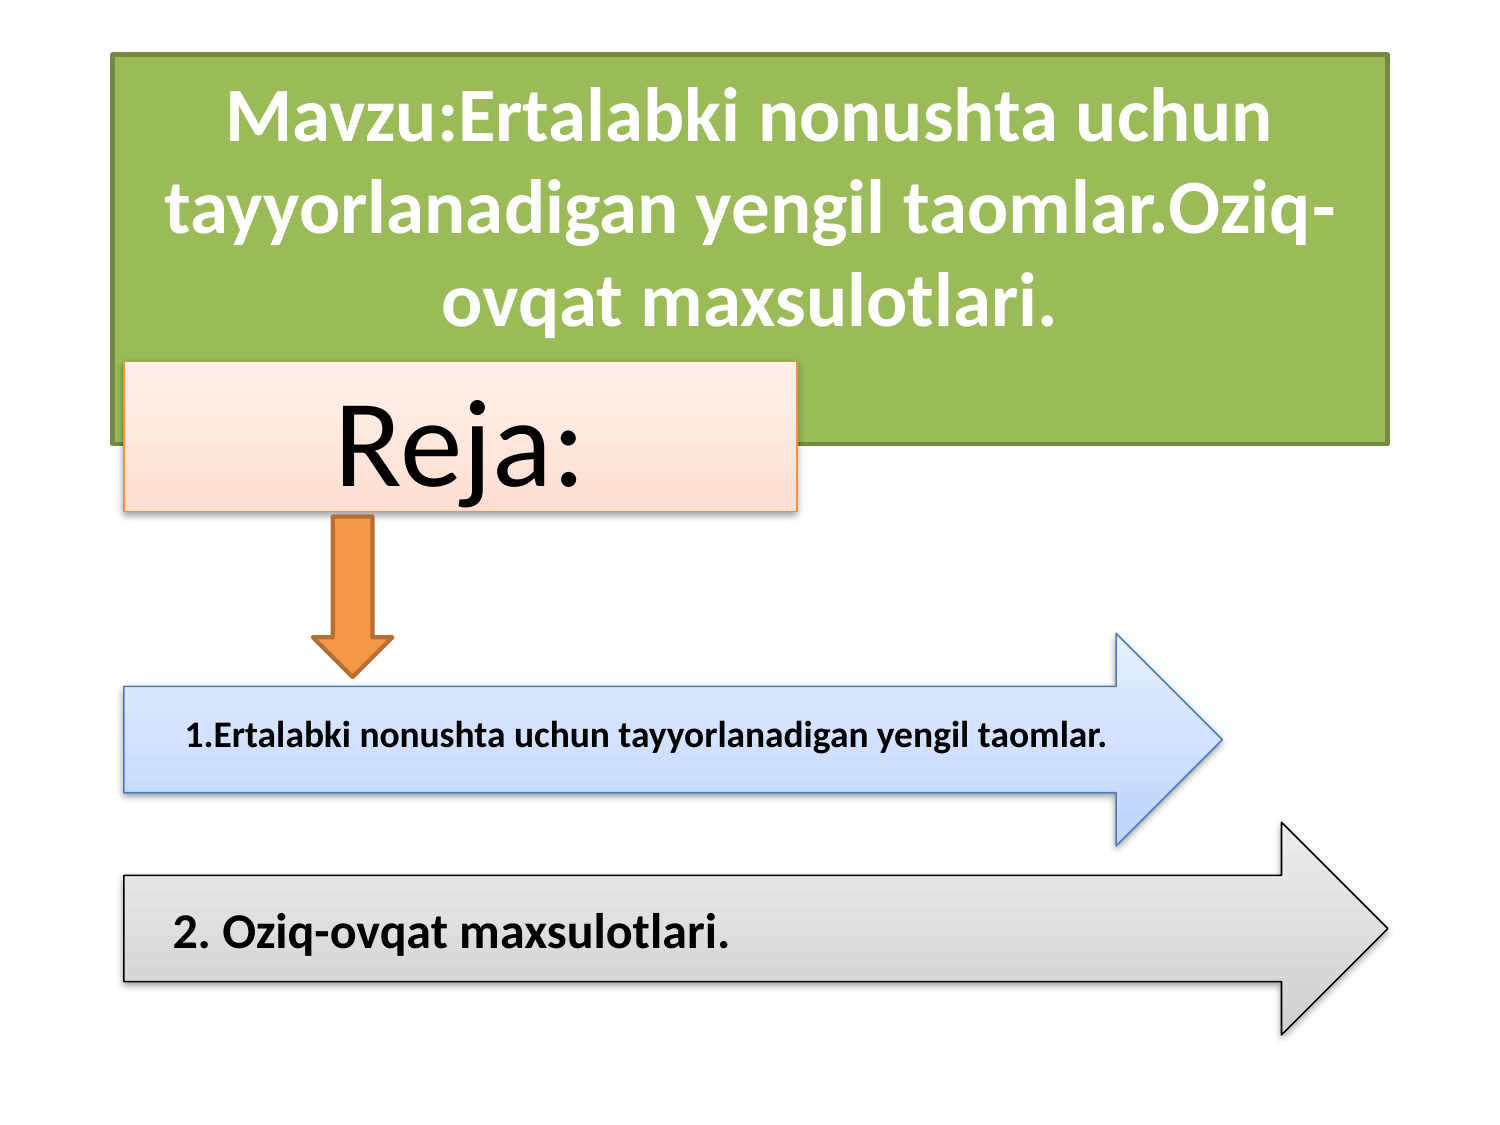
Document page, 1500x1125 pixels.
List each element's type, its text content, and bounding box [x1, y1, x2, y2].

title Mavzu:Ertalabki nonushta uchun tayyorlanadigan yengil taomlar.Oziq-ovqat maxsulotlari. [110, 52, 1390, 446]
text_box [310, 514, 395, 680]
text_box 1.Ertalabki nonushta uchun tayyorlanadigan yengil taomlar. [123, 632, 1223, 847]
text_box 2. Oziq-ovqat maxsulotlari. [123, 821, 1389, 1036]
text_box Reja: [123, 361, 798, 512]
